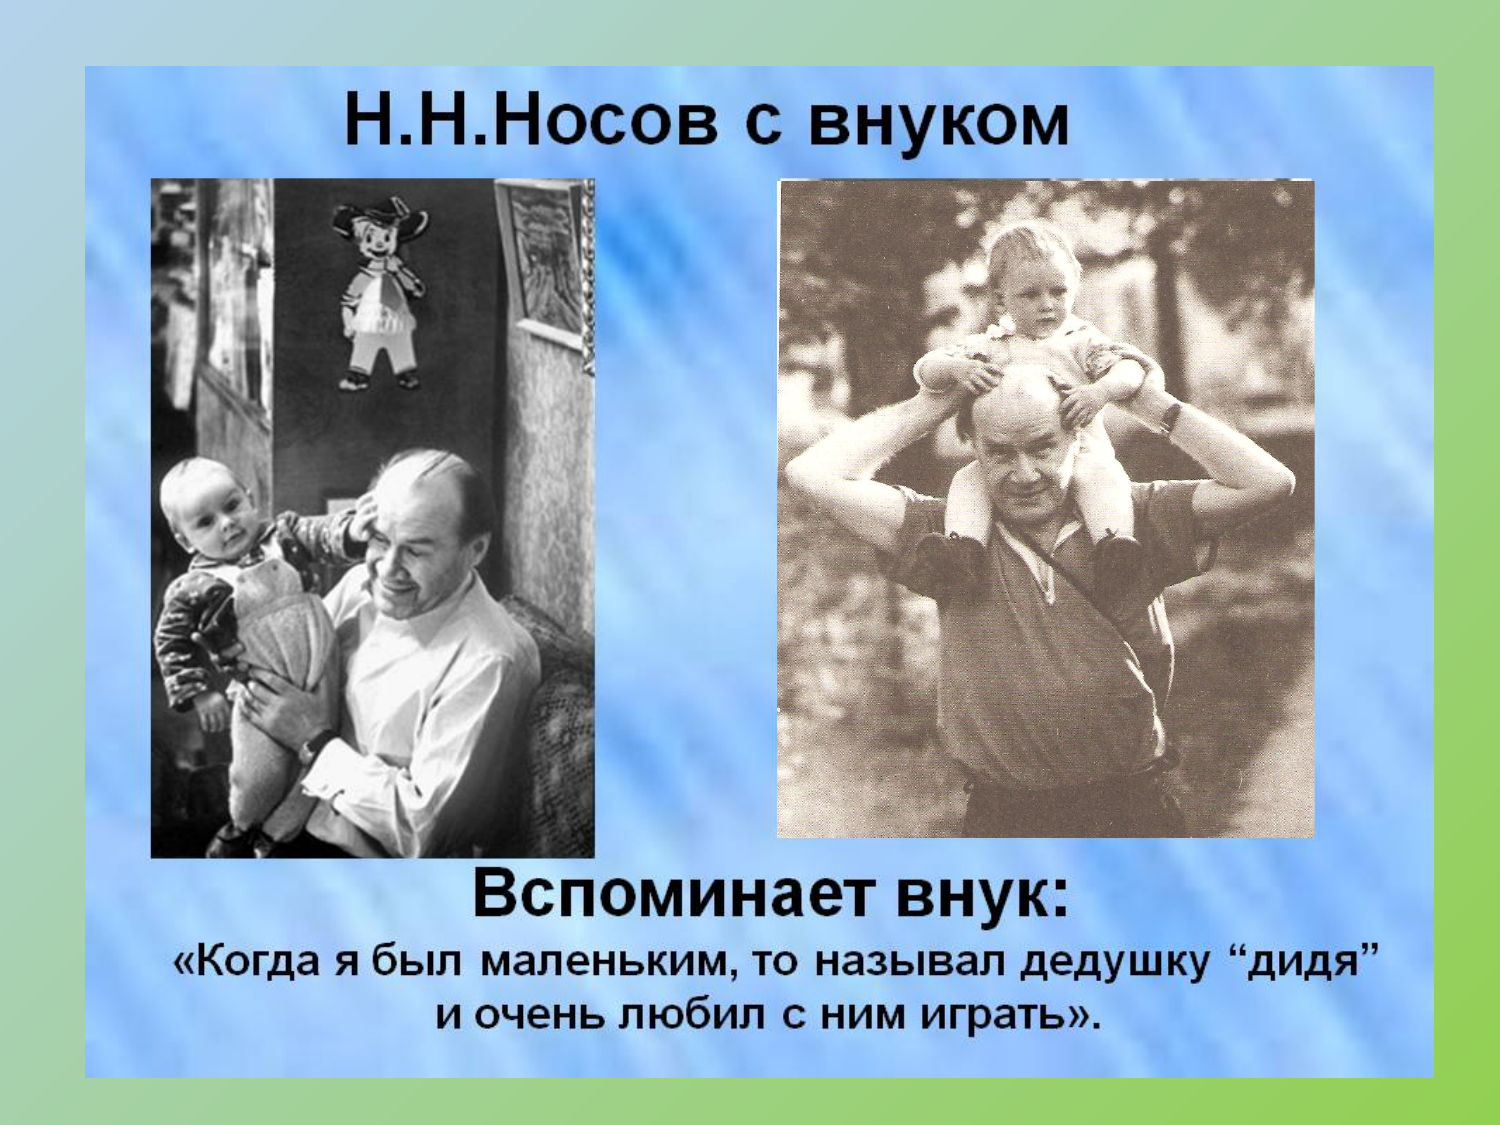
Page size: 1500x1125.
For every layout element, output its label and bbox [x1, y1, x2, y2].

picture [85, 66, 1434, 1078]
